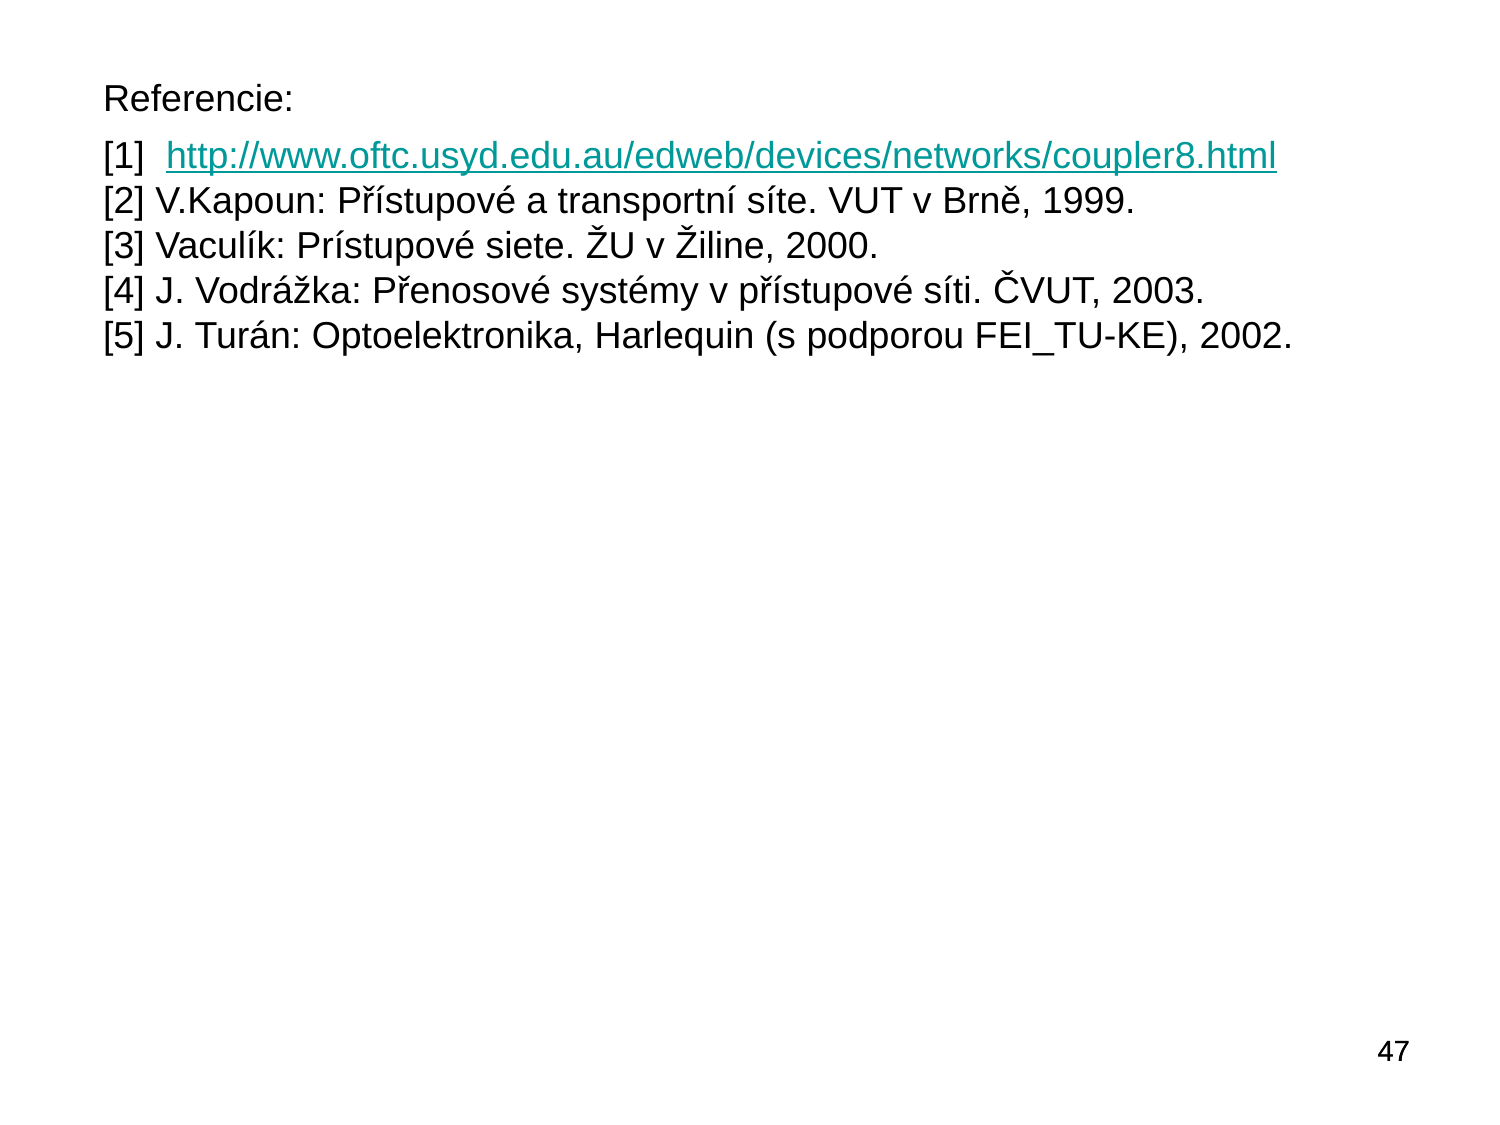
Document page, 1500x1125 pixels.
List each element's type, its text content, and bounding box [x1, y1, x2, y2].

text_box 47 [1074, 1024, 1425, 1103]
text_box Referencie: [1] http://www.oftc.usyd.edu.au/edweb/devices/networks/coupler8.html [2] V.Kapoun: Přístupové a transportní síte. VUT v Brně, 1999. [3] Vaculík: Prístupové siete. ŽU v Žiline, 2000. [4] J. Vodrážka: Přenosové systémy v přístupové síti. ČVUT, 2003. [5] J. Turán: Optoelektronika, Harlequin (s podporou FEI_TU-KE), 2002. [88, 66, 1376, 537]
